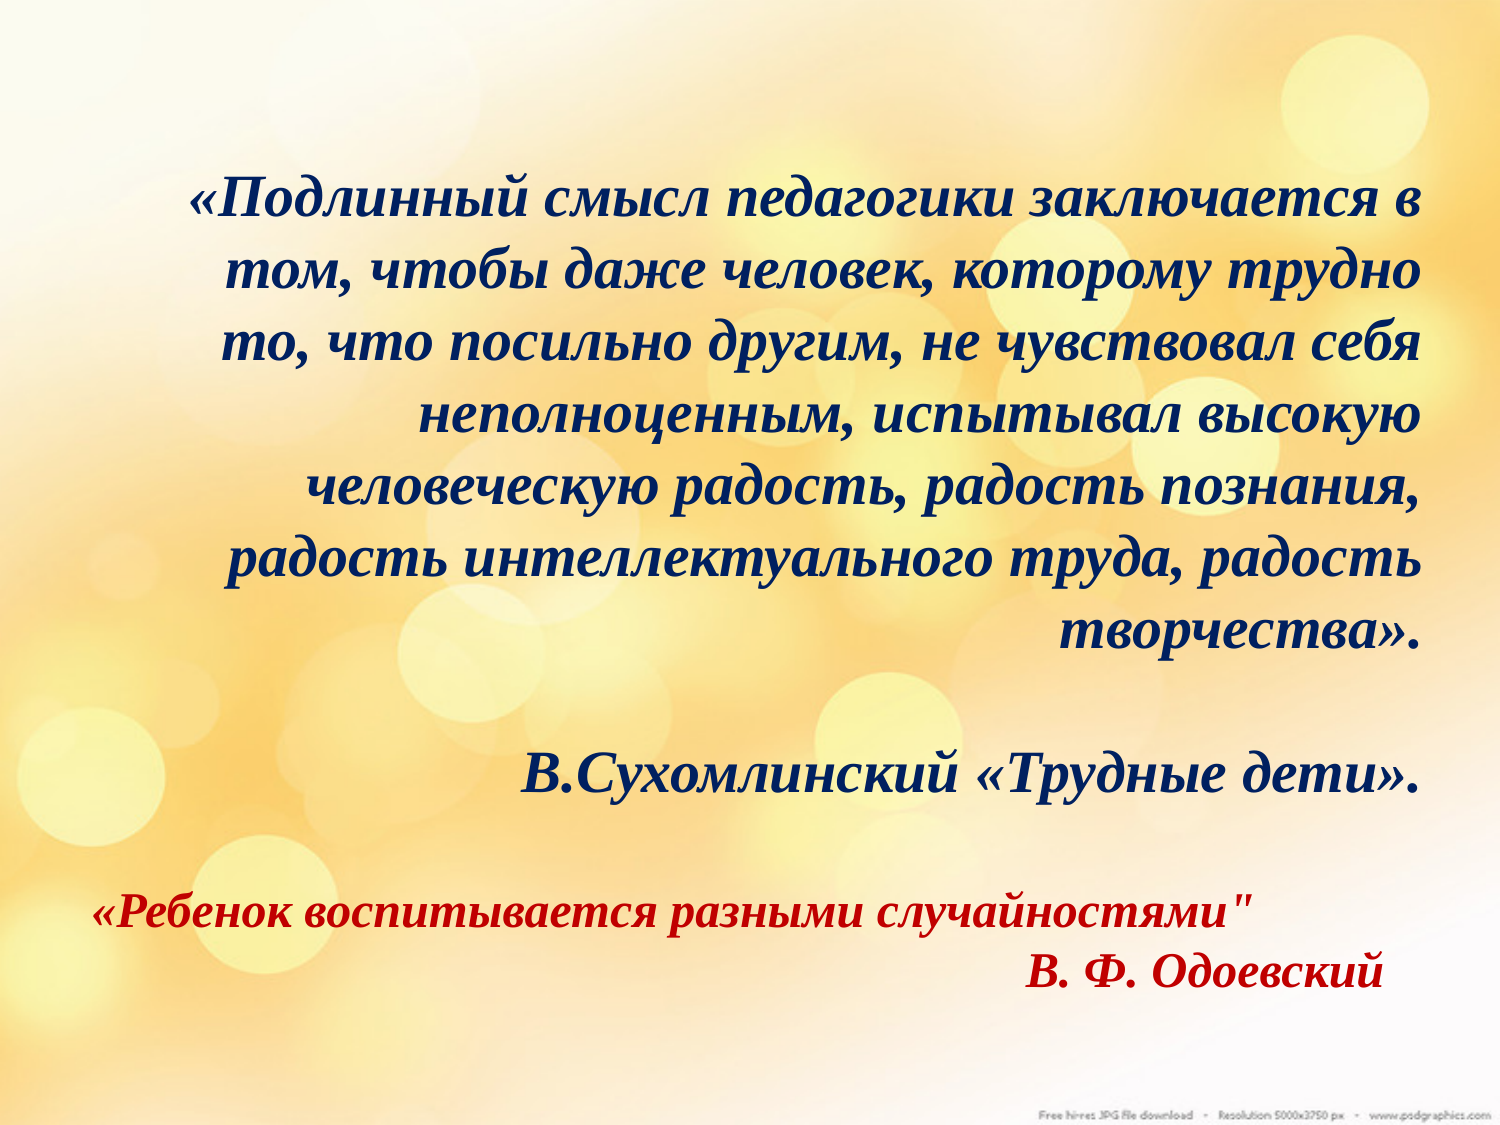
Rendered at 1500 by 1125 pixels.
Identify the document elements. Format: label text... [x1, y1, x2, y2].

picture [0, 0, 1500, 1125]
text_box «Ребенок воспитывается разными случайностями" В. Ф. Одоевский [76, 869, 1412, 1005]
list «Подлинный смысл педагогики заключается в том, чтобы даже человек, которому трудно то, что посильно другим, не чувствовал себя неполноценным, испытывал высокую человеческую радость, радость познания, радость интеллектуального труда, радость творчества». В.Сухомлинский «Трудные дети». [88, 149, 1439, 892]
